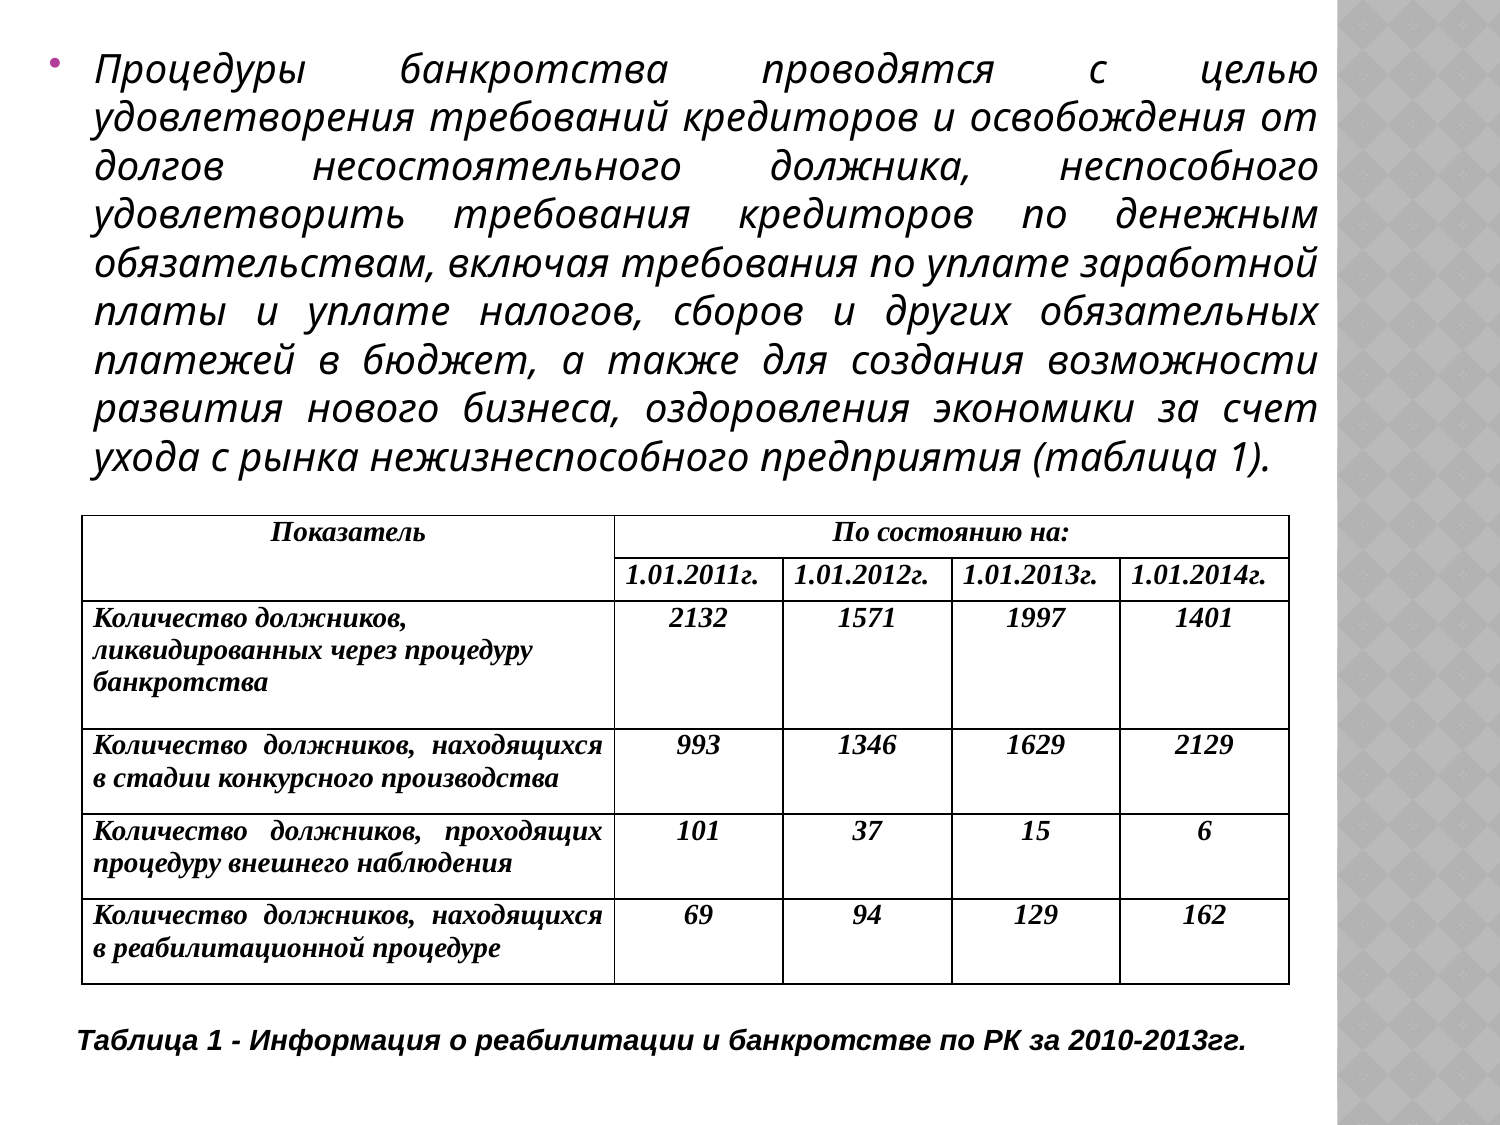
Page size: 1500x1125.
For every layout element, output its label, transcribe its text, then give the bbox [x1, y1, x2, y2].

table_cell 101 [615, 815, 782, 898]
text_box Таблица 1 - Информация о реабилитации и банкротстве по РК за 2010-2013гг. [61, 1013, 1264, 1099]
table_cell 1629 [953, 730, 1119, 813]
list Процедуры банкротства проводятся с целью удовлетворения требований кредиторов и освобождения от долгов несостоятельного должника, неспособного удовлетворить требования кредиторов по денежным обязательствам, включая требования по уплате заработной платы и уплате налогов, сборов и других обязательных платежей в бюджет, а также для создания возможности развития нового бизнеса, оздоровления экономики за счет ухода с рынка нежизнеспособного предприятия (таблица 1). [34, 34, 1337, 528]
table_cell 6 [1121, 815, 1288, 898]
table_cell 1346 [784, 730, 951, 813]
table_cell 37 [784, 815, 951, 898]
table_cell 1.01.2012г. [784, 559, 951, 600]
table_cell 2132 [615, 602, 782, 728]
table_cell 1401 [1121, 602, 1288, 728]
table_cell 94 [784, 900, 951, 983]
table_cell 1997 [953, 602, 1119, 728]
table_cell Количество должников, проходящих процедуру внешнего наблюдения [83, 815, 614, 898]
table_cell 69 [615, 900, 782, 983]
table_cell 1571 [784, 602, 951, 728]
table_cell 15 [953, 815, 1119, 898]
table_header Показатель [83, 516, 614, 600]
table_cell 1.01.2011г. [615, 559, 782, 600]
table_cell Количество должников, ликвидированных через процедуру банкротства [83, 602, 614, 728]
table_cell 993 [615, 730, 782, 813]
table_cell 162 [1121, 900, 1288, 983]
table_cell Количество должников, находящихся в стадии конкурсного производства [83, 730, 614, 813]
table_cell 129 [953, 900, 1119, 983]
table_cell 1.01.2014г. [1121, 559, 1288, 600]
table_cell 2129 [1121, 730, 1288, 813]
table_header По состоянию на: [615, 516, 1288, 557]
table_cell Количество должников, находящихся в реабилитационной процедуре [83, 900, 614, 983]
table_cell 1.01.2013г. [953, 559, 1119, 600]
